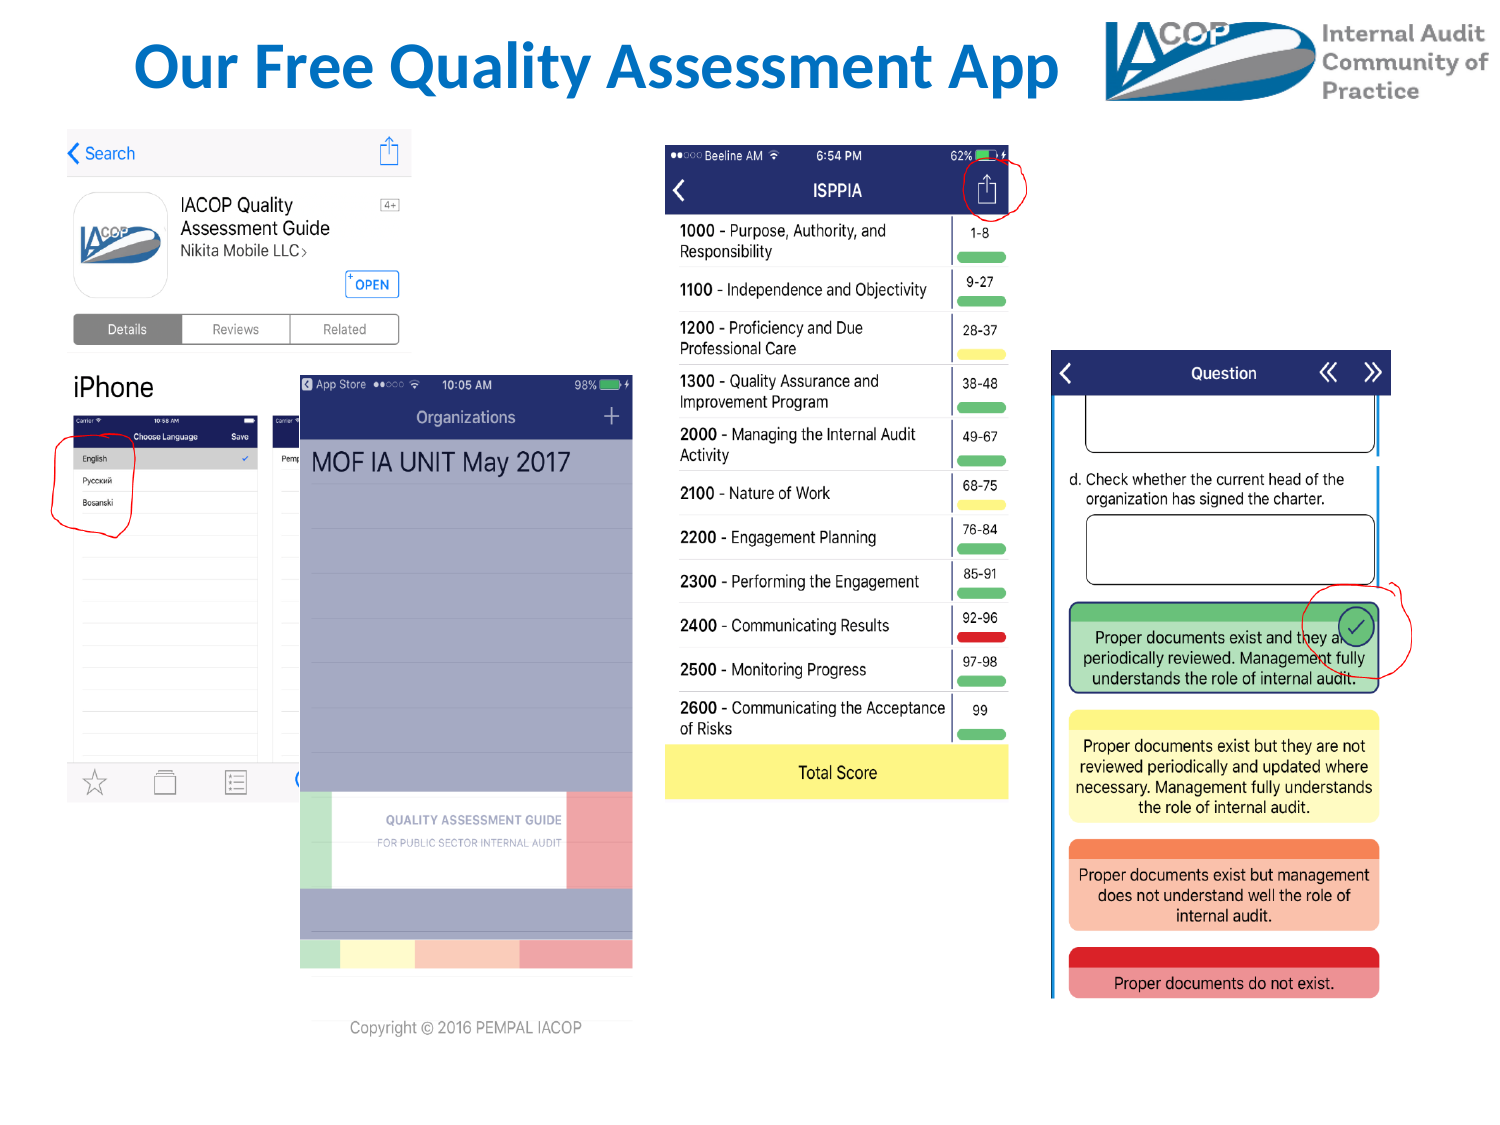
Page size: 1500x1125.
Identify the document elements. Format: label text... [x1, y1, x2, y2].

picture [1104, 20, 1490, 104]
picture [49, 127, 633, 1051]
picture [664, 144, 1027, 804]
text_box Our Free Quality Assessment App [24, 0, 1172, 137]
picture [1049, 349, 1412, 999]
